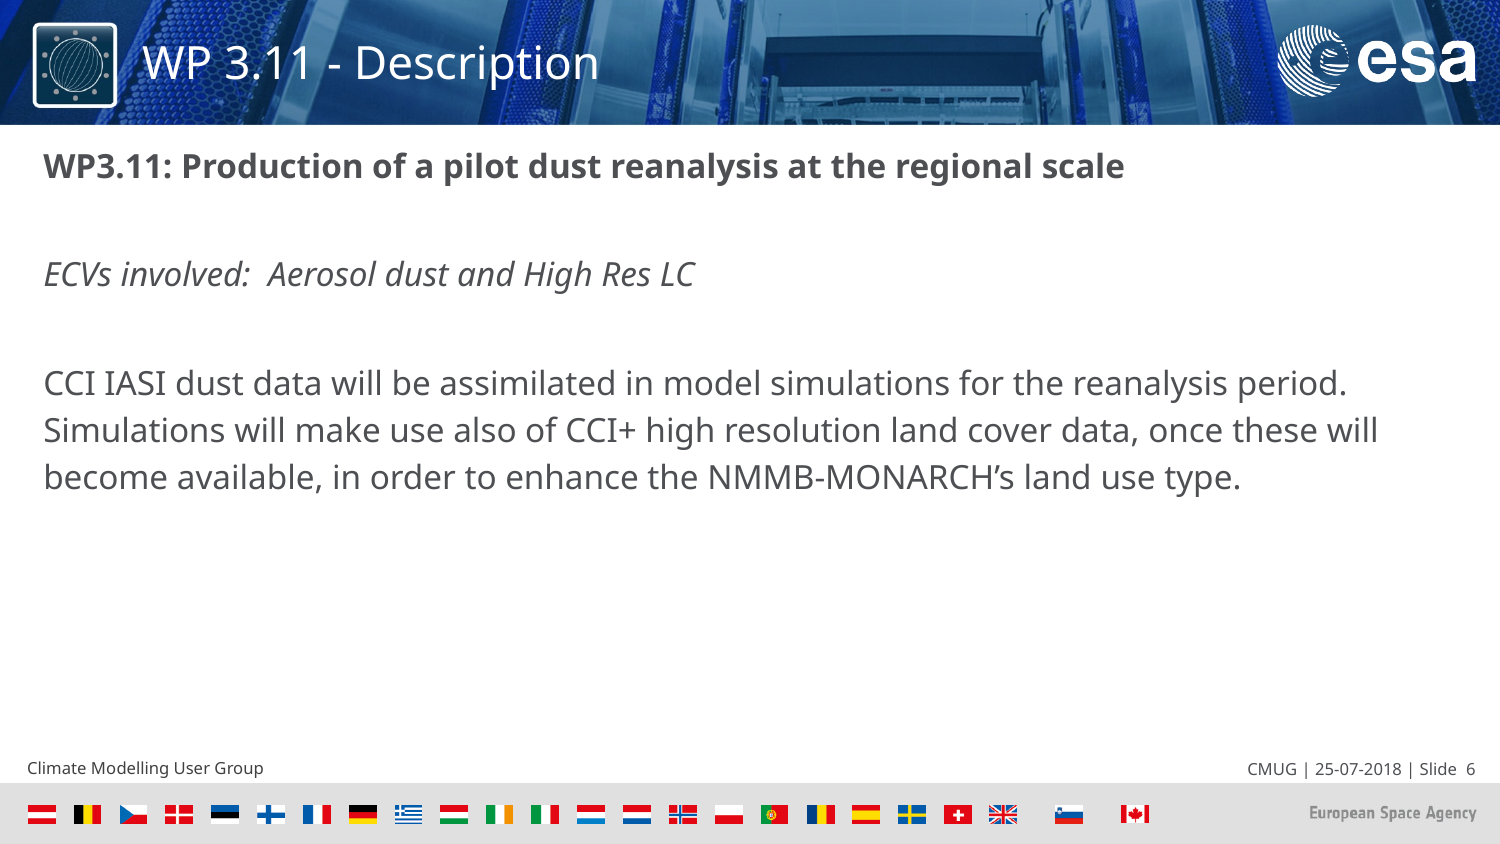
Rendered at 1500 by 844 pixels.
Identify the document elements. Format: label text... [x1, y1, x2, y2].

list WP3.11: Production of a pilot dust reanalysis at the regional scale ECVs involved: Aerosol dust and High Res LC CCI IASI dust data will be assimilated in model simulations for the reanalysis period. Simulations will make use also of CCI+ high resolution land cover data, once these will become available, in order to enhance the NMMB-MONARCH’s land use type. [28, 129, 1464, 758]
picture [0, 0, 1500, 127]
picture [0, 783, 1500, 844]
title WP 3.11 - Description [127, 26, 1269, 97]
